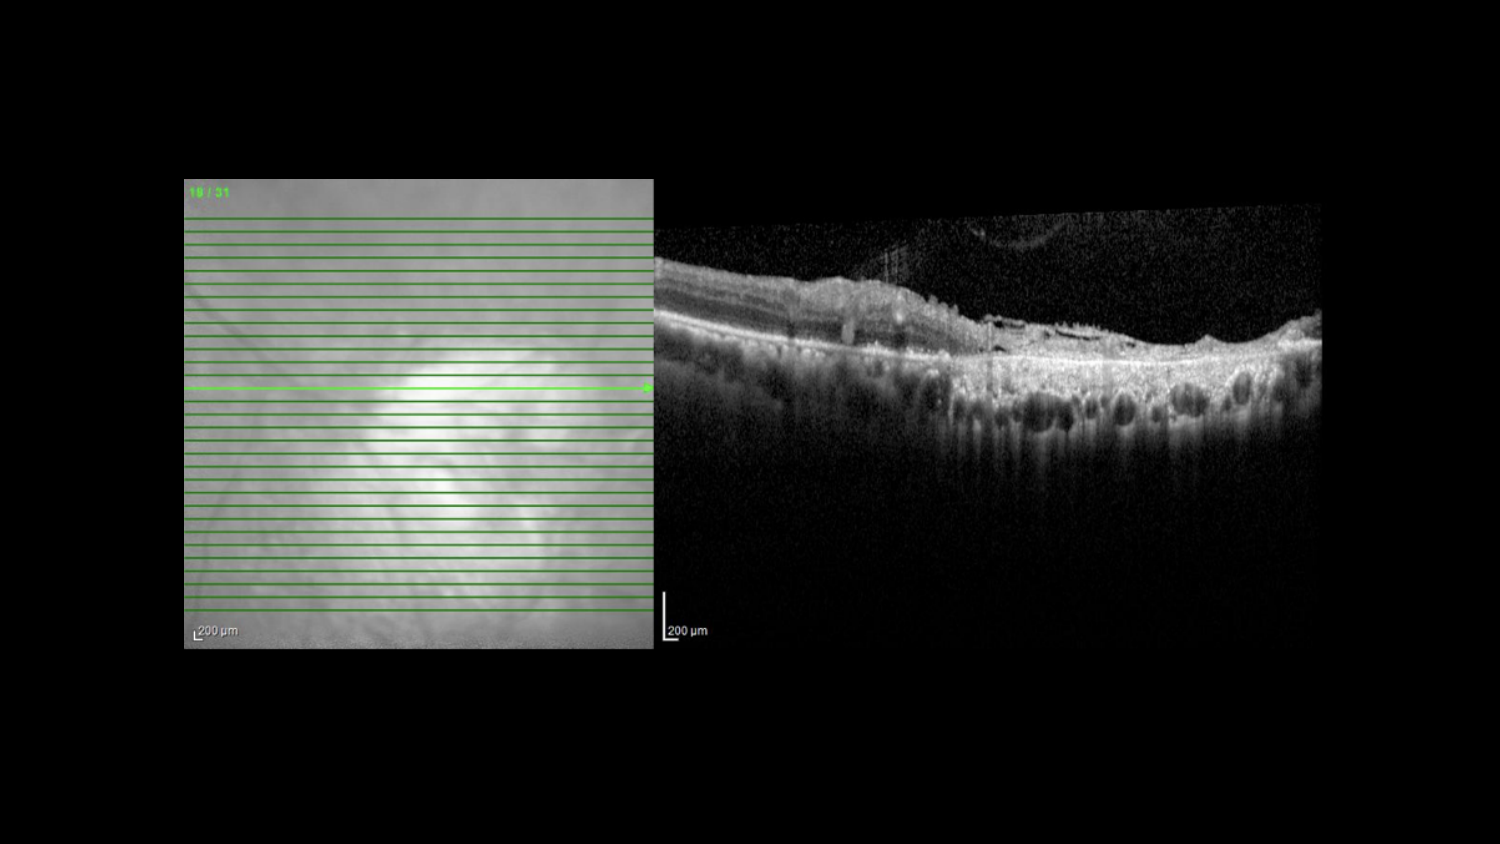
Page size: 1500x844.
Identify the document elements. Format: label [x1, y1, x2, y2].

picture [183, 179, 1381, 657]
